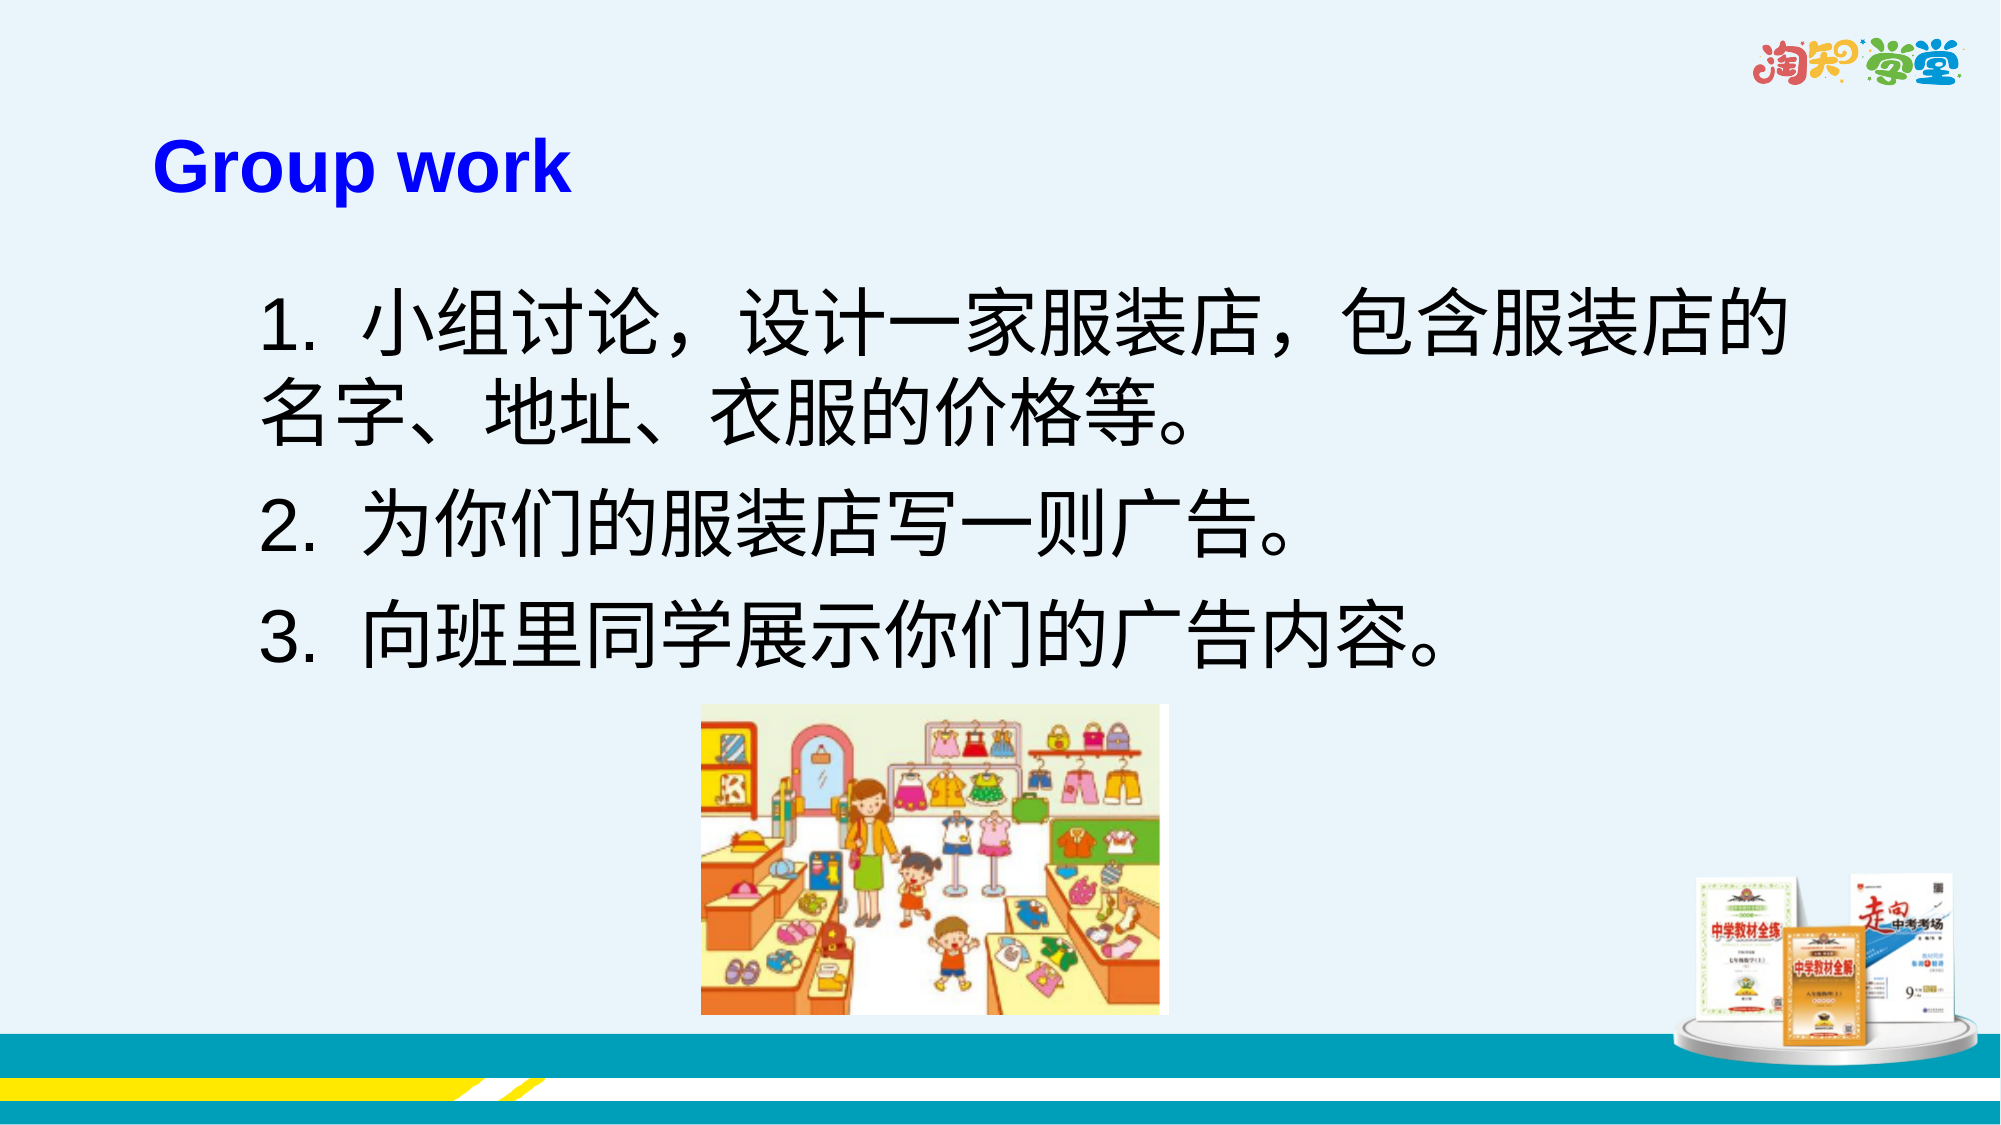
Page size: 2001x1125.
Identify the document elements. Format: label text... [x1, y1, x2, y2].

title Group work [137, 59, 1863, 278]
picture [1741, 26, 1973, 98]
picture [0, 805, 2001, 1125]
list 1. 小组讨论，设计一家服装店，包含服装店的名字、地址、衣服的价格等。 2. 为你们的服装店写一则广告。 3. 向班里同学展示你们的广告内容。 [243, 268, 1808, 982]
picture [701, 704, 1169, 1015]
